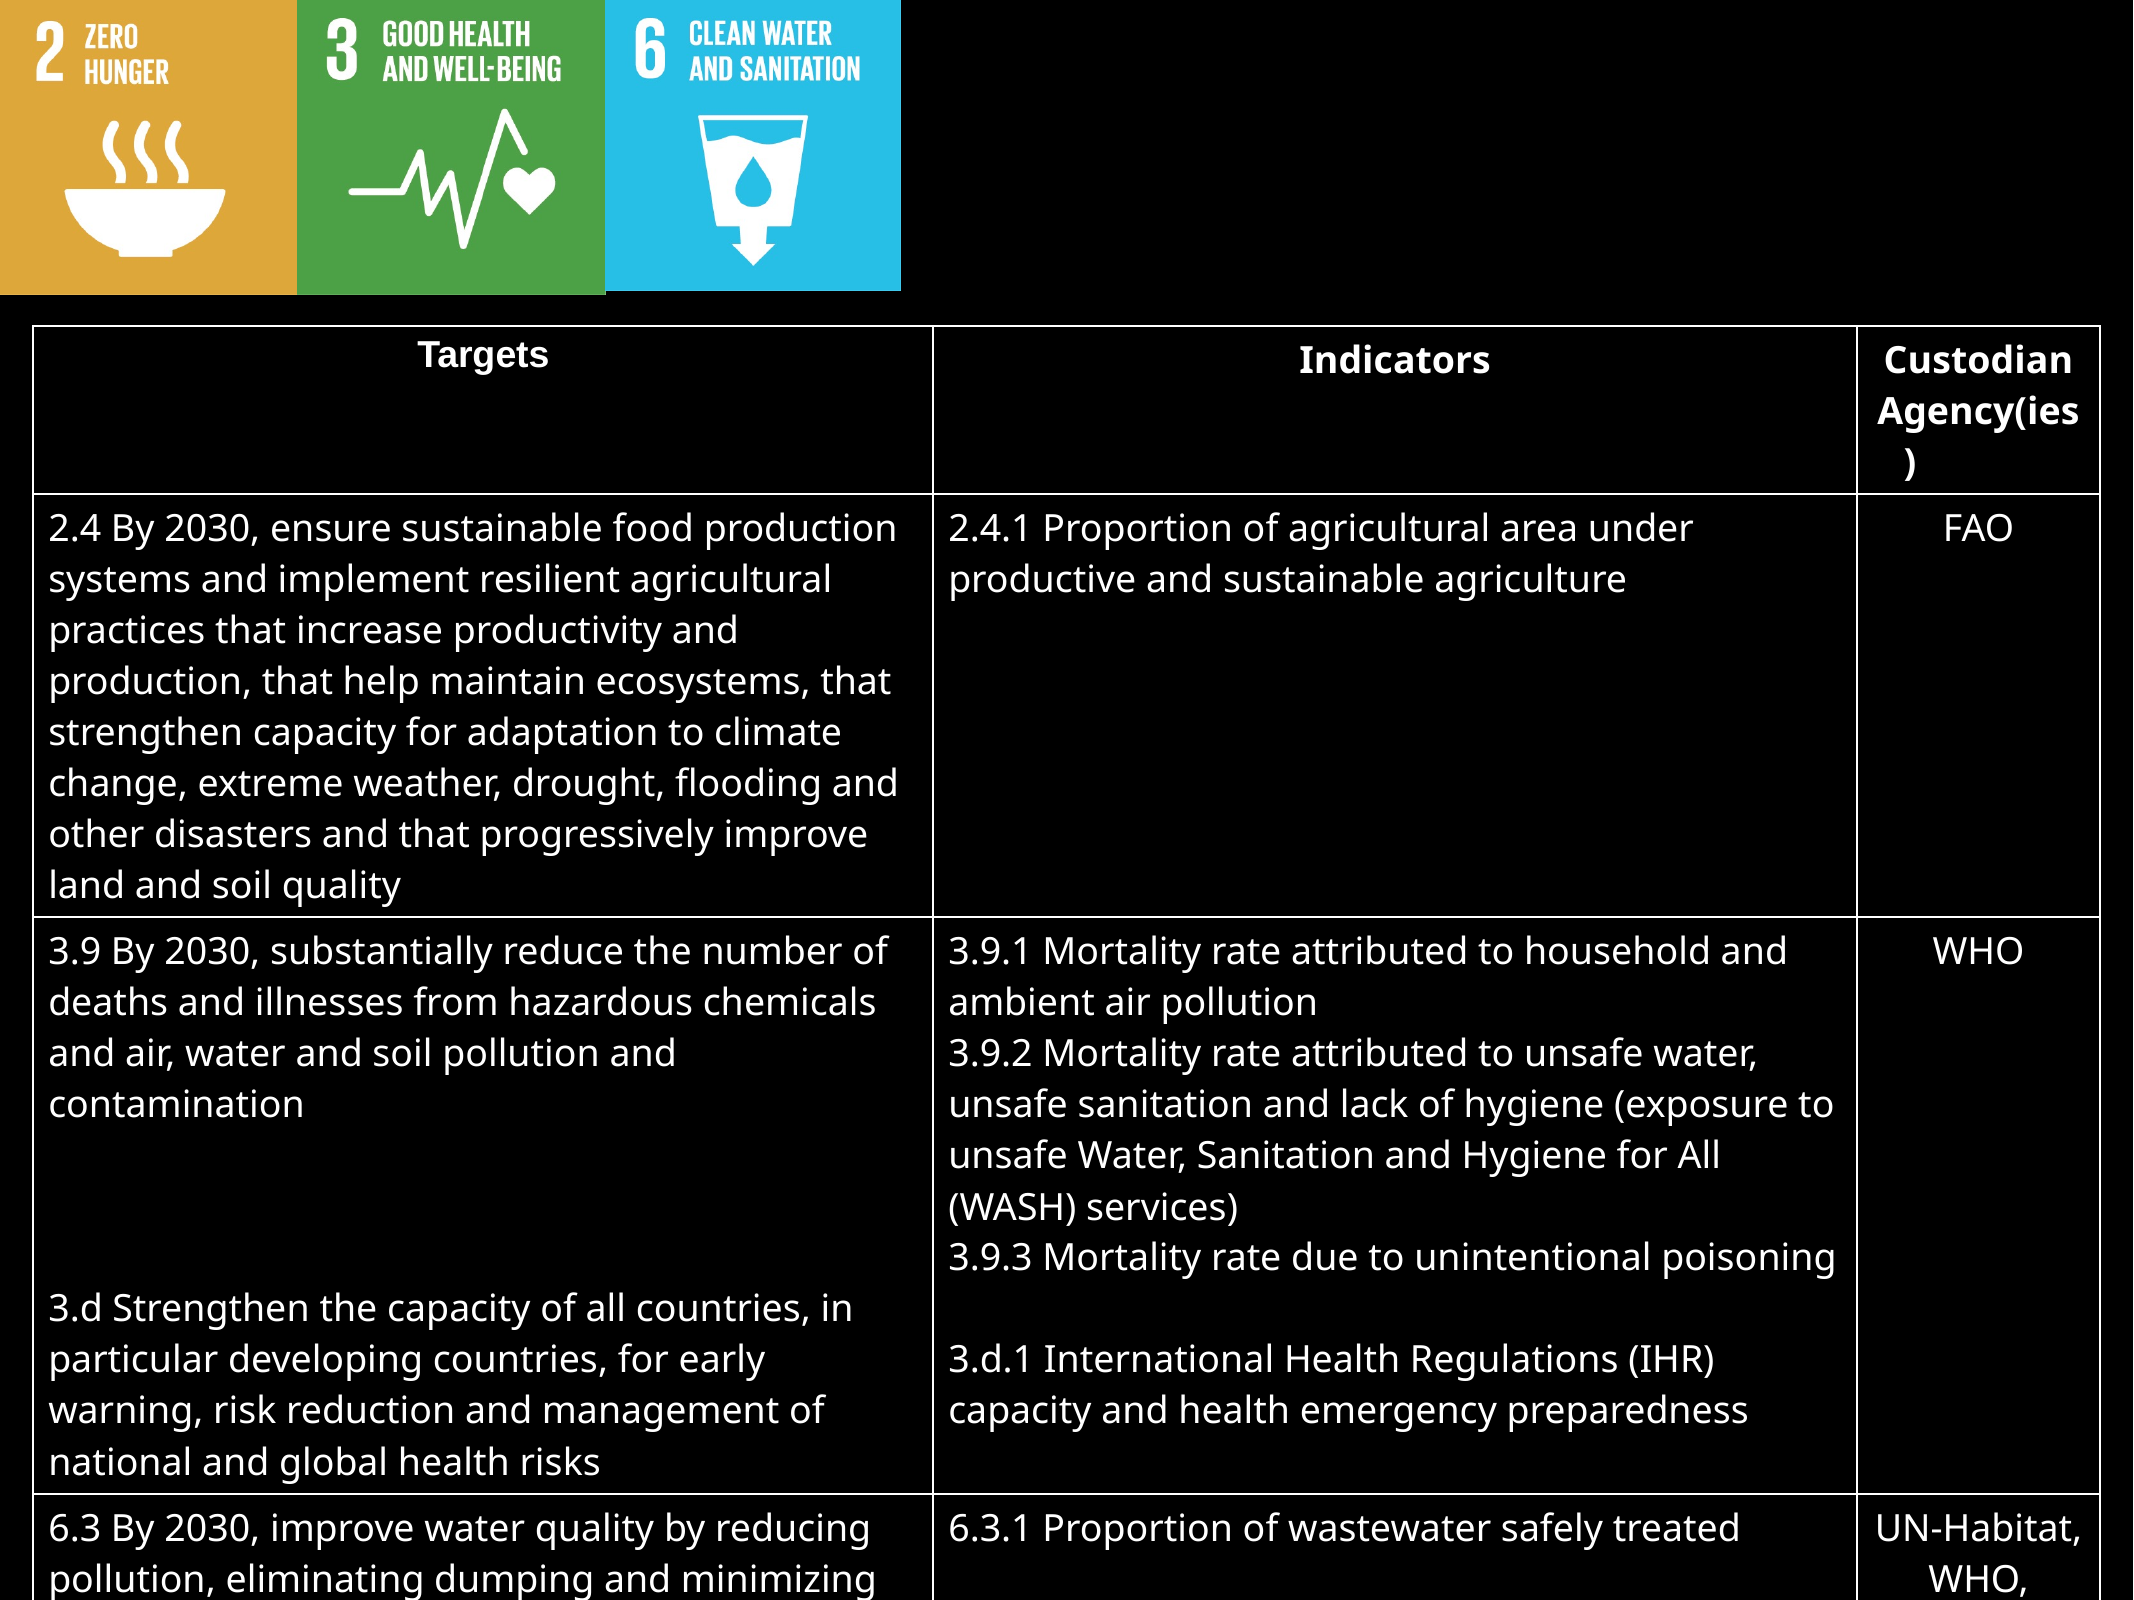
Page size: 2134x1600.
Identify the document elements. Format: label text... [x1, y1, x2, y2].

picture [0, 0, 901, 296]
table_cell 3.9 By 2030, substantially reduce the number of deaths and illnesses from hazardous chemicals and air, water and soil pollution and contamination 3.d Strengthen the capacity of all countries, in particular developing countries, for early warning, risk reduction and management of national and global health risks [34, 918, 932, 1493]
table_cell UN-Habitat, WHO, UNSD FAO [1858, 1495, 2099, 1600]
table_header Targets [34, 327, 932, 493]
table_cell 6.3.1 Proportion of wastewater safely treated 6.3.2 Proportion of bodies of water with good ambient water quality agriculture [934, 1495, 1856, 1600]
table_cell 2.4 By 2030, ensure sustainable food production systems and implement resilient agricultural practices that increase productivity and production, that help maintain ecosystems, that strengthen capacity for adaptation to climate change, extreme weather, drought, flooding and other disasters and that progressively improve land and soil quality [34, 495, 932, 916]
table_cell 2.4.1 Proportion of agricultural area under productive and sustainable agriculture [934, 495, 1856, 916]
table_cell FAO [1858, 495, 2099, 916]
table_cell 6.3 By 2030, improve water quality by reducing pollution, eliminating dumping and minimizing release of hazardous chemicals and materials, halving the proportion of untreated wastewater and substantially increasing recycling and safe reuse globally [34, 1495, 932, 1600]
table_cell WHO [1858, 918, 2099, 1493]
table_cell 3.9.1 Mortality rate attributed to household and ambient air pollution 3.9.2 Mortality rate attributed to unsafe water, unsafe sanitation and lack of hygiene (exposure to unsafe Water, Sanitation and Hygiene for All (WASH) services) 3.9.3 Mortality rate due to unintentional poisoning 3.d.1 International Health Regulations (IHR) capacity and health emergency preparedness [934, 918, 1856, 1493]
table_header Custodian Agency(ies) [1858, 327, 2099, 493]
table_header Indicators [934, 327, 1856, 493]
